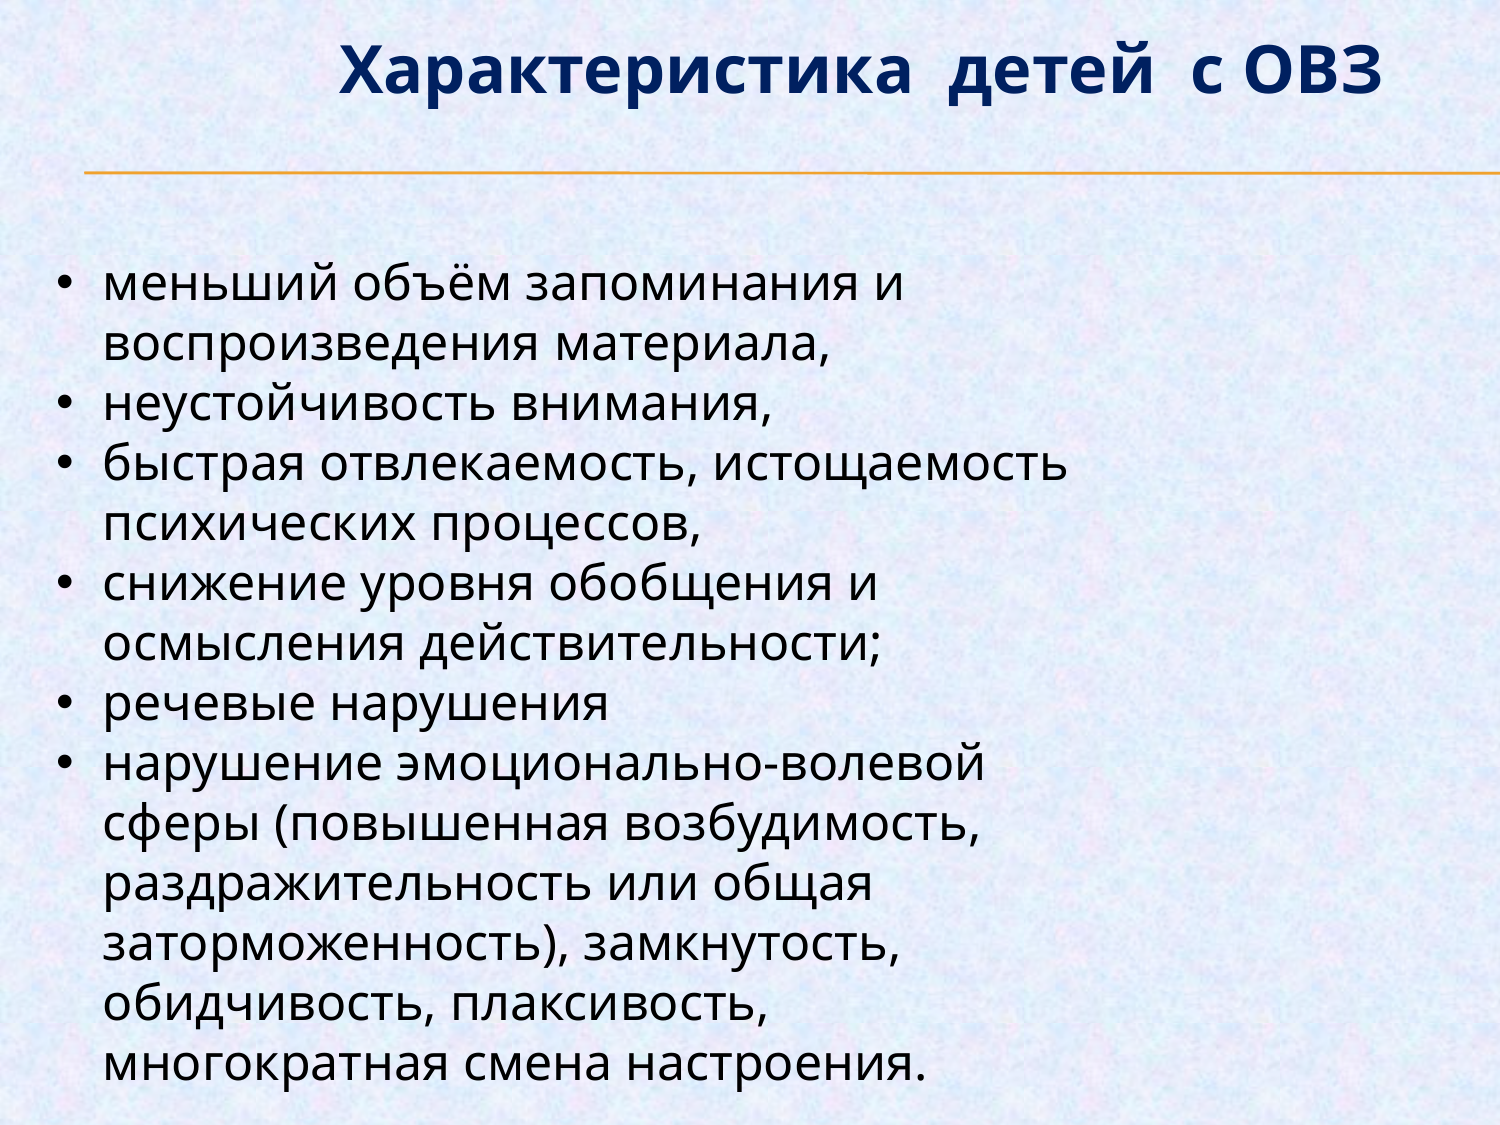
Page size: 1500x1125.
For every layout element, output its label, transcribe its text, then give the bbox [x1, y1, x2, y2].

text_box меньший объём запоминания и воспроизведения материала, неустойчивость внимания, быстрая отвлекаемость, истощаемость психических процессов, снижение уровня обобщения и осмысления действительности; речевые нарушения нарушение эмоционально-волевой сферы (повышенная возбудимость, раздражительность или общая заторможенность), замкнутость, обидчивость, плаксивость, многократная смена настроения. [41, 243, 1125, 1099]
text_box Характеристика детей с ОВЗ [324, 19, 1435, 114]
